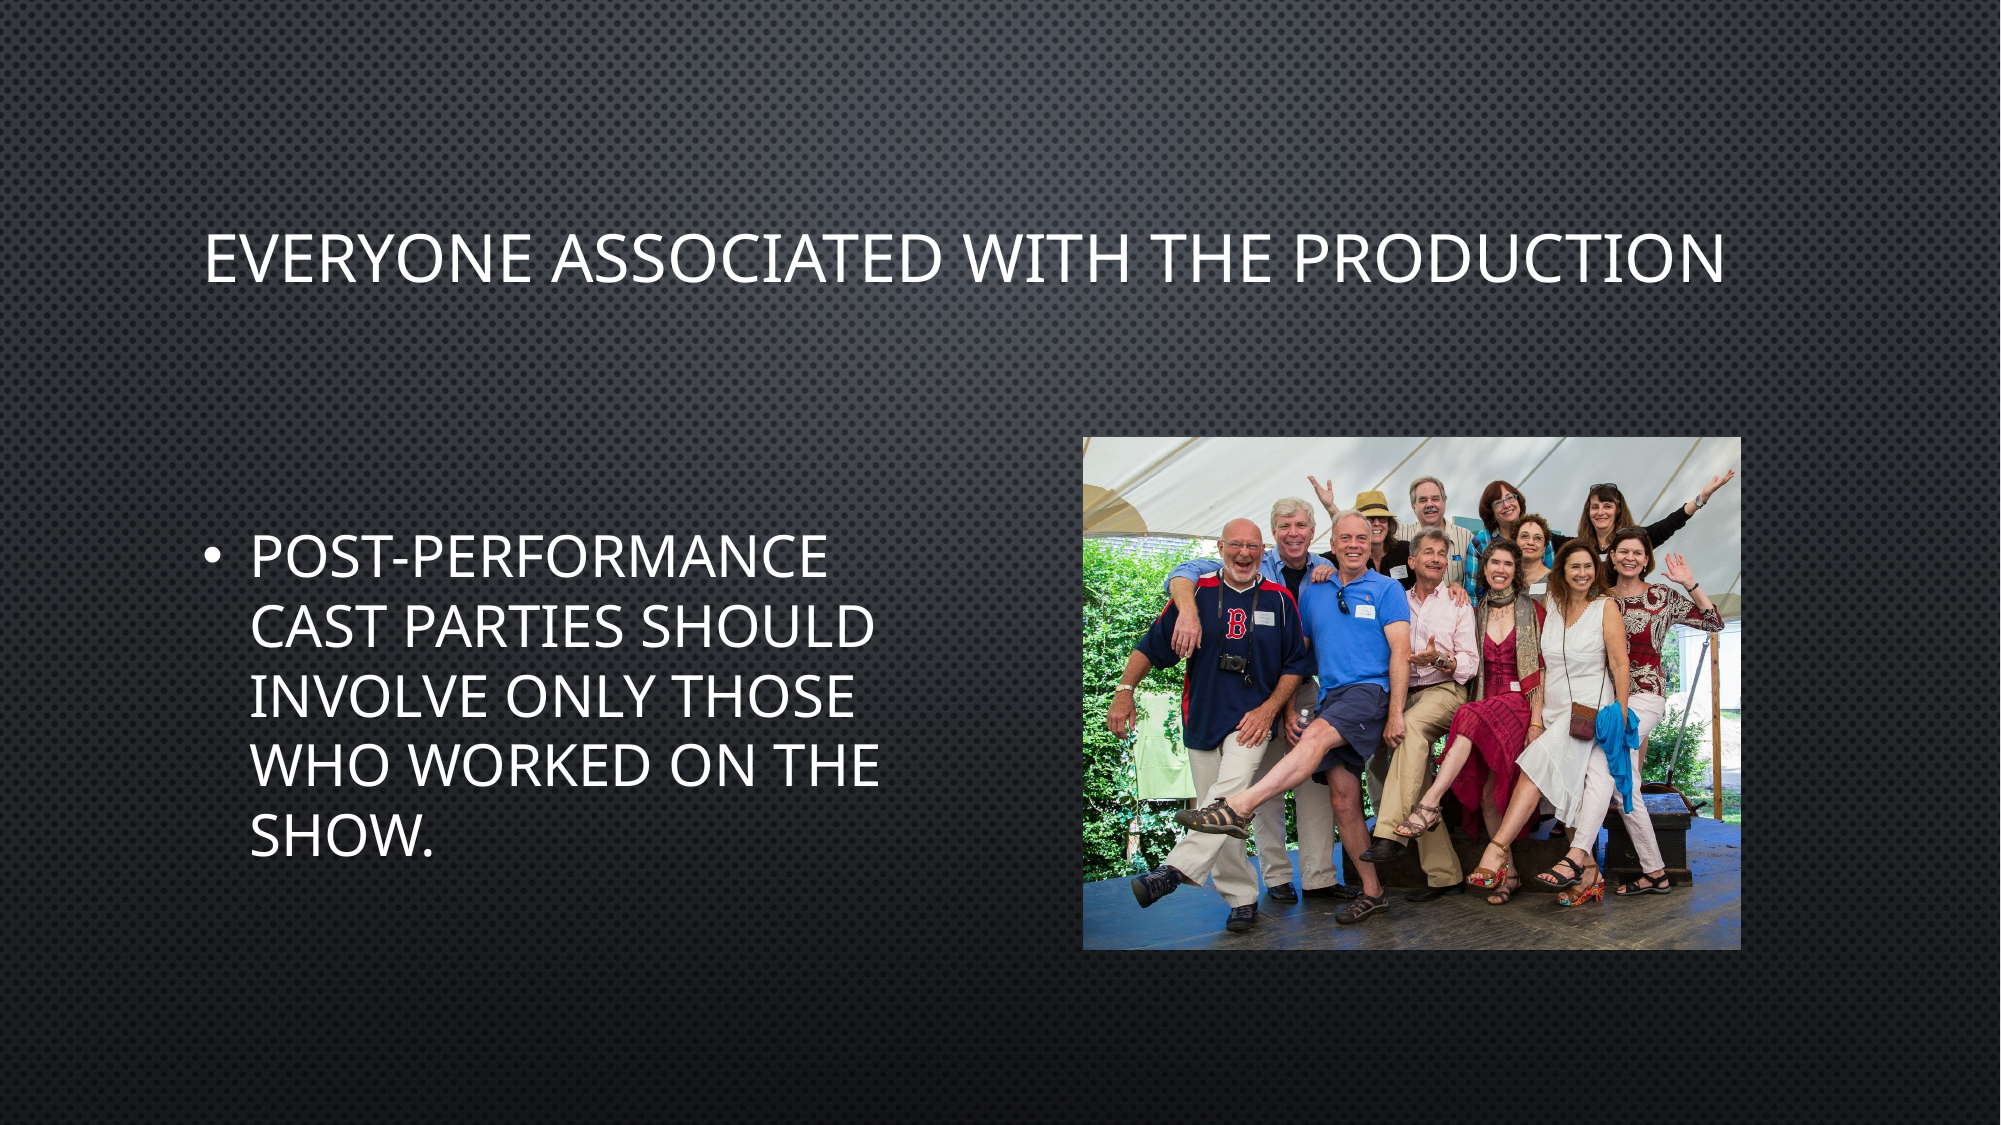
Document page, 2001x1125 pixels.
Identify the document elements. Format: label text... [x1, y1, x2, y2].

list Post-performance cast parties should involve only those who worked on the show. [187, 437, 988, 950]
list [1083, 437, 1741, 951]
title Everyone associated with the production [187, 99, 1813, 413]
